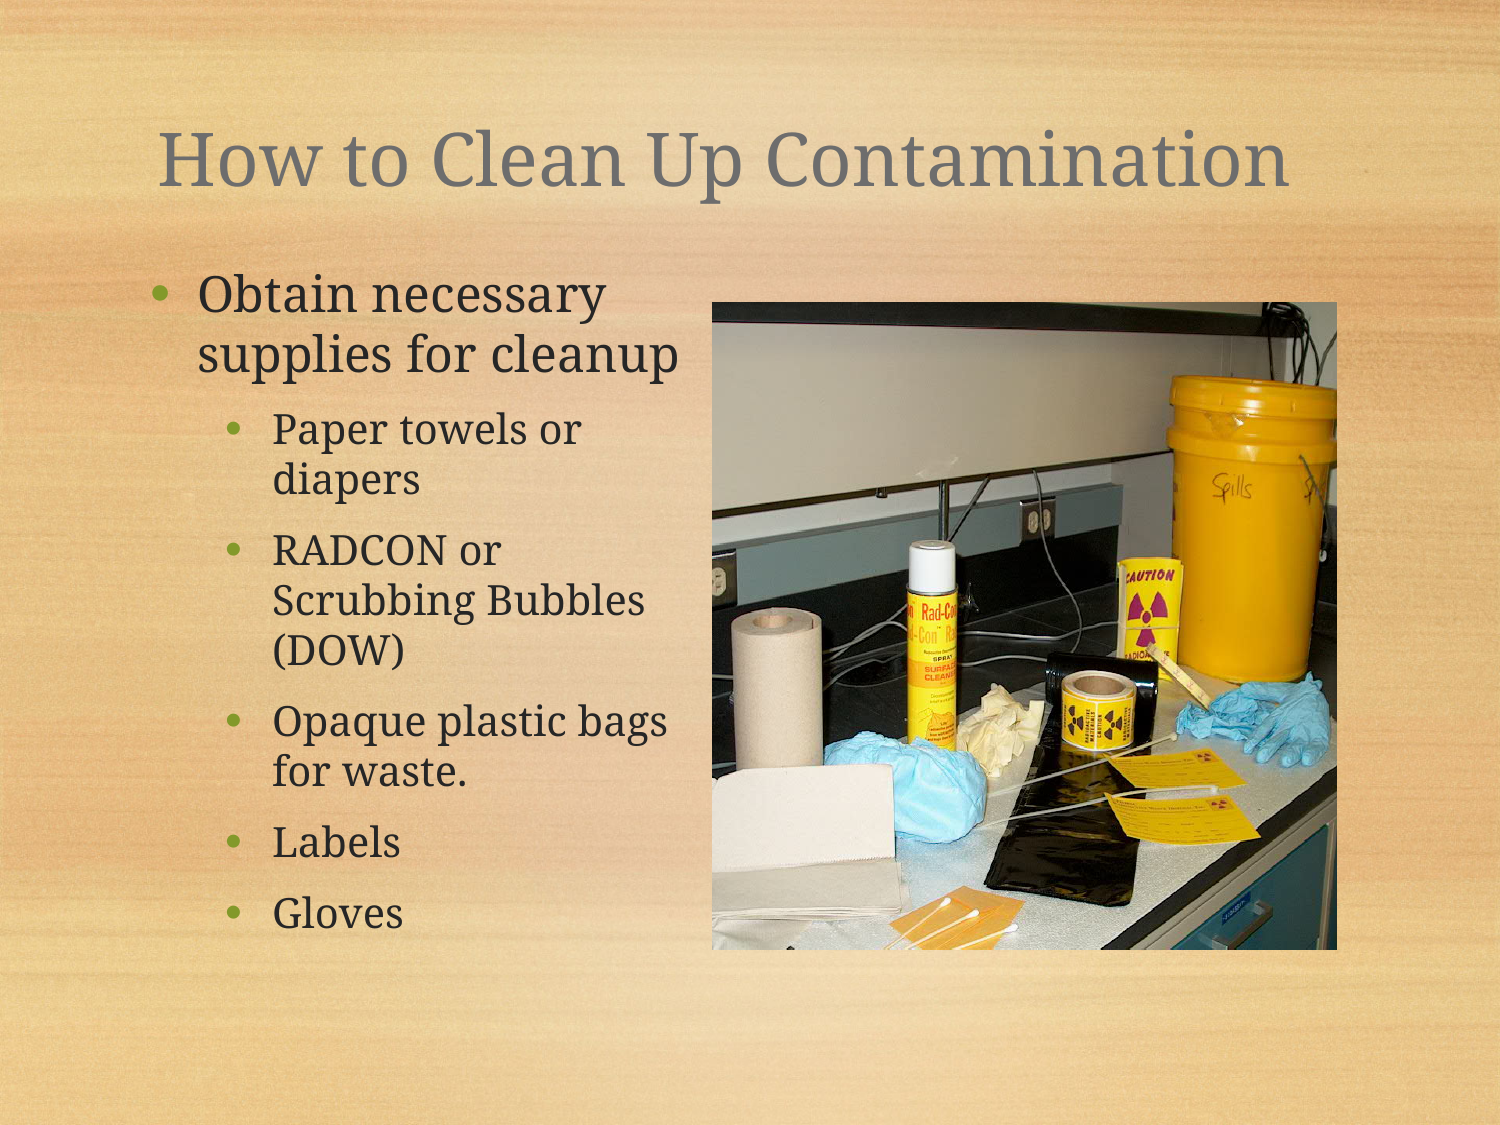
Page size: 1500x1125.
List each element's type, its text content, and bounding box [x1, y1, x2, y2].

title How to Clean Up Contamination [125, 63, 1325, 251]
picture [0, 0, 1500, 1125]
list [712, 302, 1338, 950]
list Obtain necessary supplies for cleanup Paper towels or diapers RADCON or Scrubbing Bubbles (DOW) Opaque plastic bags for waste. Labels Gloves [135, 254, 723, 998]
